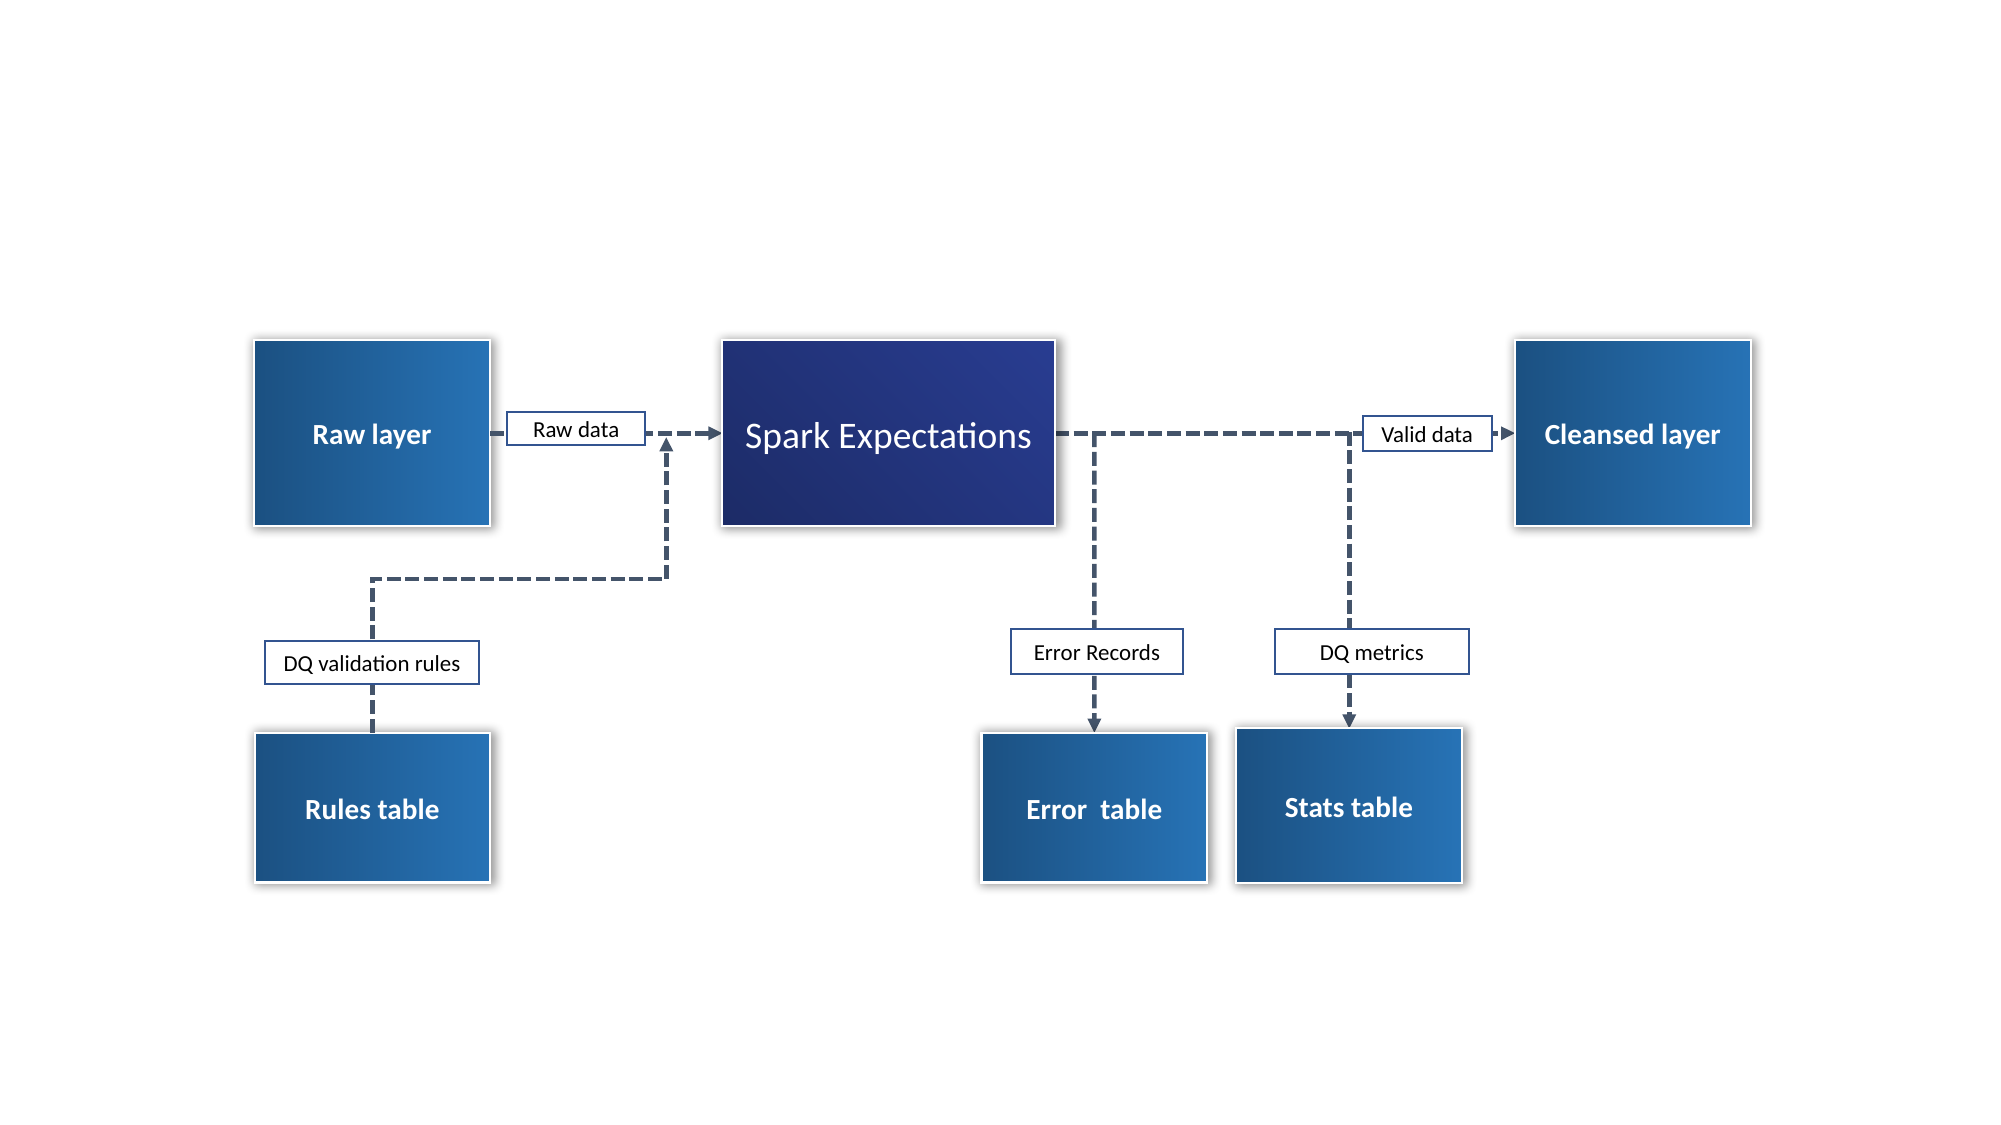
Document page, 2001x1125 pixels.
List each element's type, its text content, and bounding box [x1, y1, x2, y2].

text_box Valid data [1362, 434, 1493, 452]
text_box Stats table [1235, 727, 1463, 884]
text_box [371, 438, 667, 732]
text_box Spark Expectations [721, 339, 1056, 527]
text_box DQ validation rules [264, 640, 371, 685]
text_box DQ metrics [1350, 628, 1470, 675]
text_box Rules table [254, 732, 491, 884]
text_box Cleansed layer [1514, 339, 1752, 527]
text_box Raw layer [253, 339, 491, 527]
text_box Raw data [506, 411, 646, 433]
text_box Error table [980, 732, 1208, 884]
text_box Raw data [506, 434, 646, 438]
text_box Error Records [1010, 628, 1094, 675]
text_box DQ metrics [1274, 628, 1349, 675]
text_box Valid data [1362, 415, 1493, 433]
text_box Error Records [1095, 628, 1184, 675]
